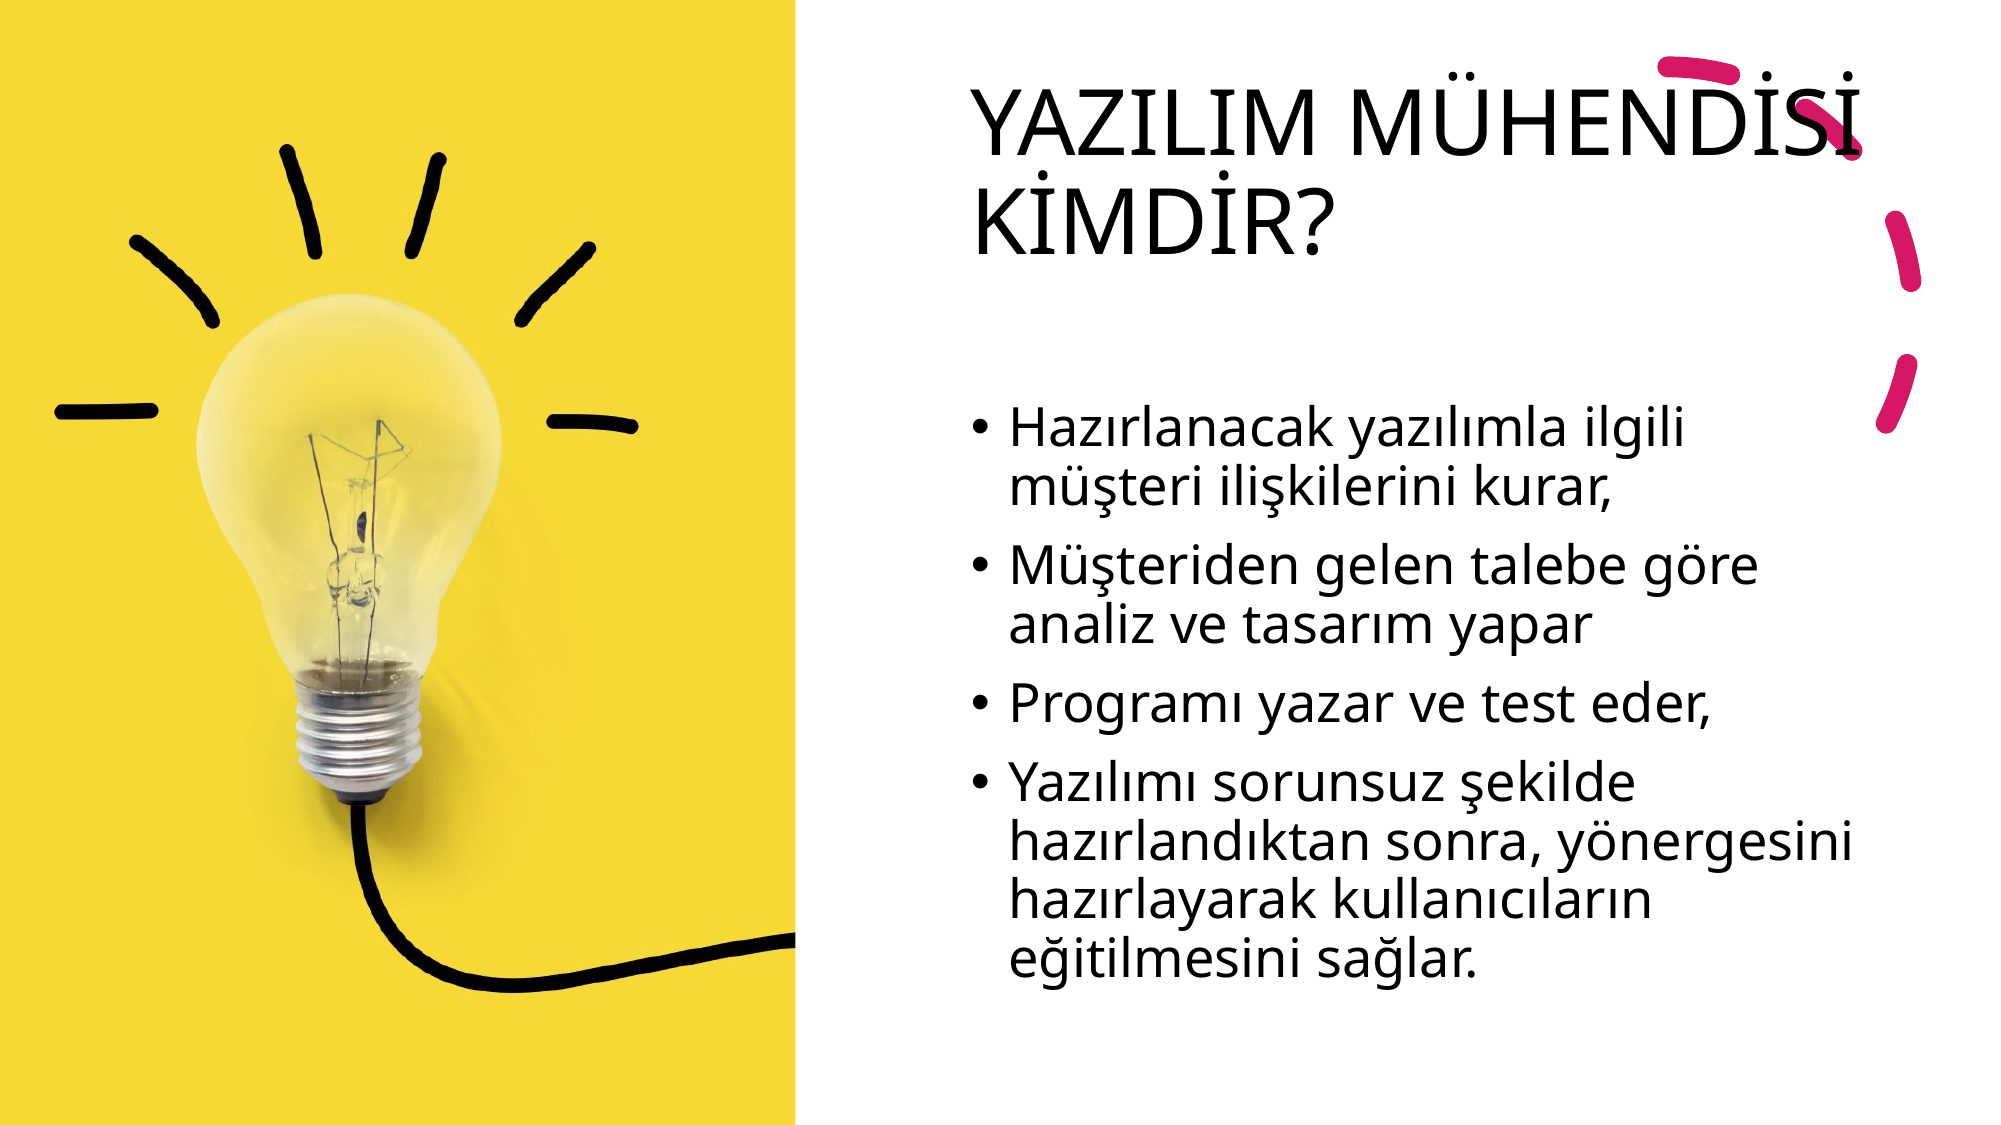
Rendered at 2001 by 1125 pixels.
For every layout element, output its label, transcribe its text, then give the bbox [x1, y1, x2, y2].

title YAZILIM MÜHENDİSİ KİMDİR? [955, 66, 1895, 285]
list Hazırlanacak yazılımla ilgili müşteri ilişkilerini kurar, Müşteriden gelen talebe göre analiz ve tasarım yapar Programı yazar ve test eder, Yazılımı sorunsuz şekilde hazırlandıktan sonra, yönergesini hazırlayarak kullanıcıların eğitilmesini sağlar. [955, 306, 1895, 1021]
text_box [796, 0, 2000, 1125]
picture [0, 0, 796, 1125]
text_box [1667, 219, 1914, 405]
